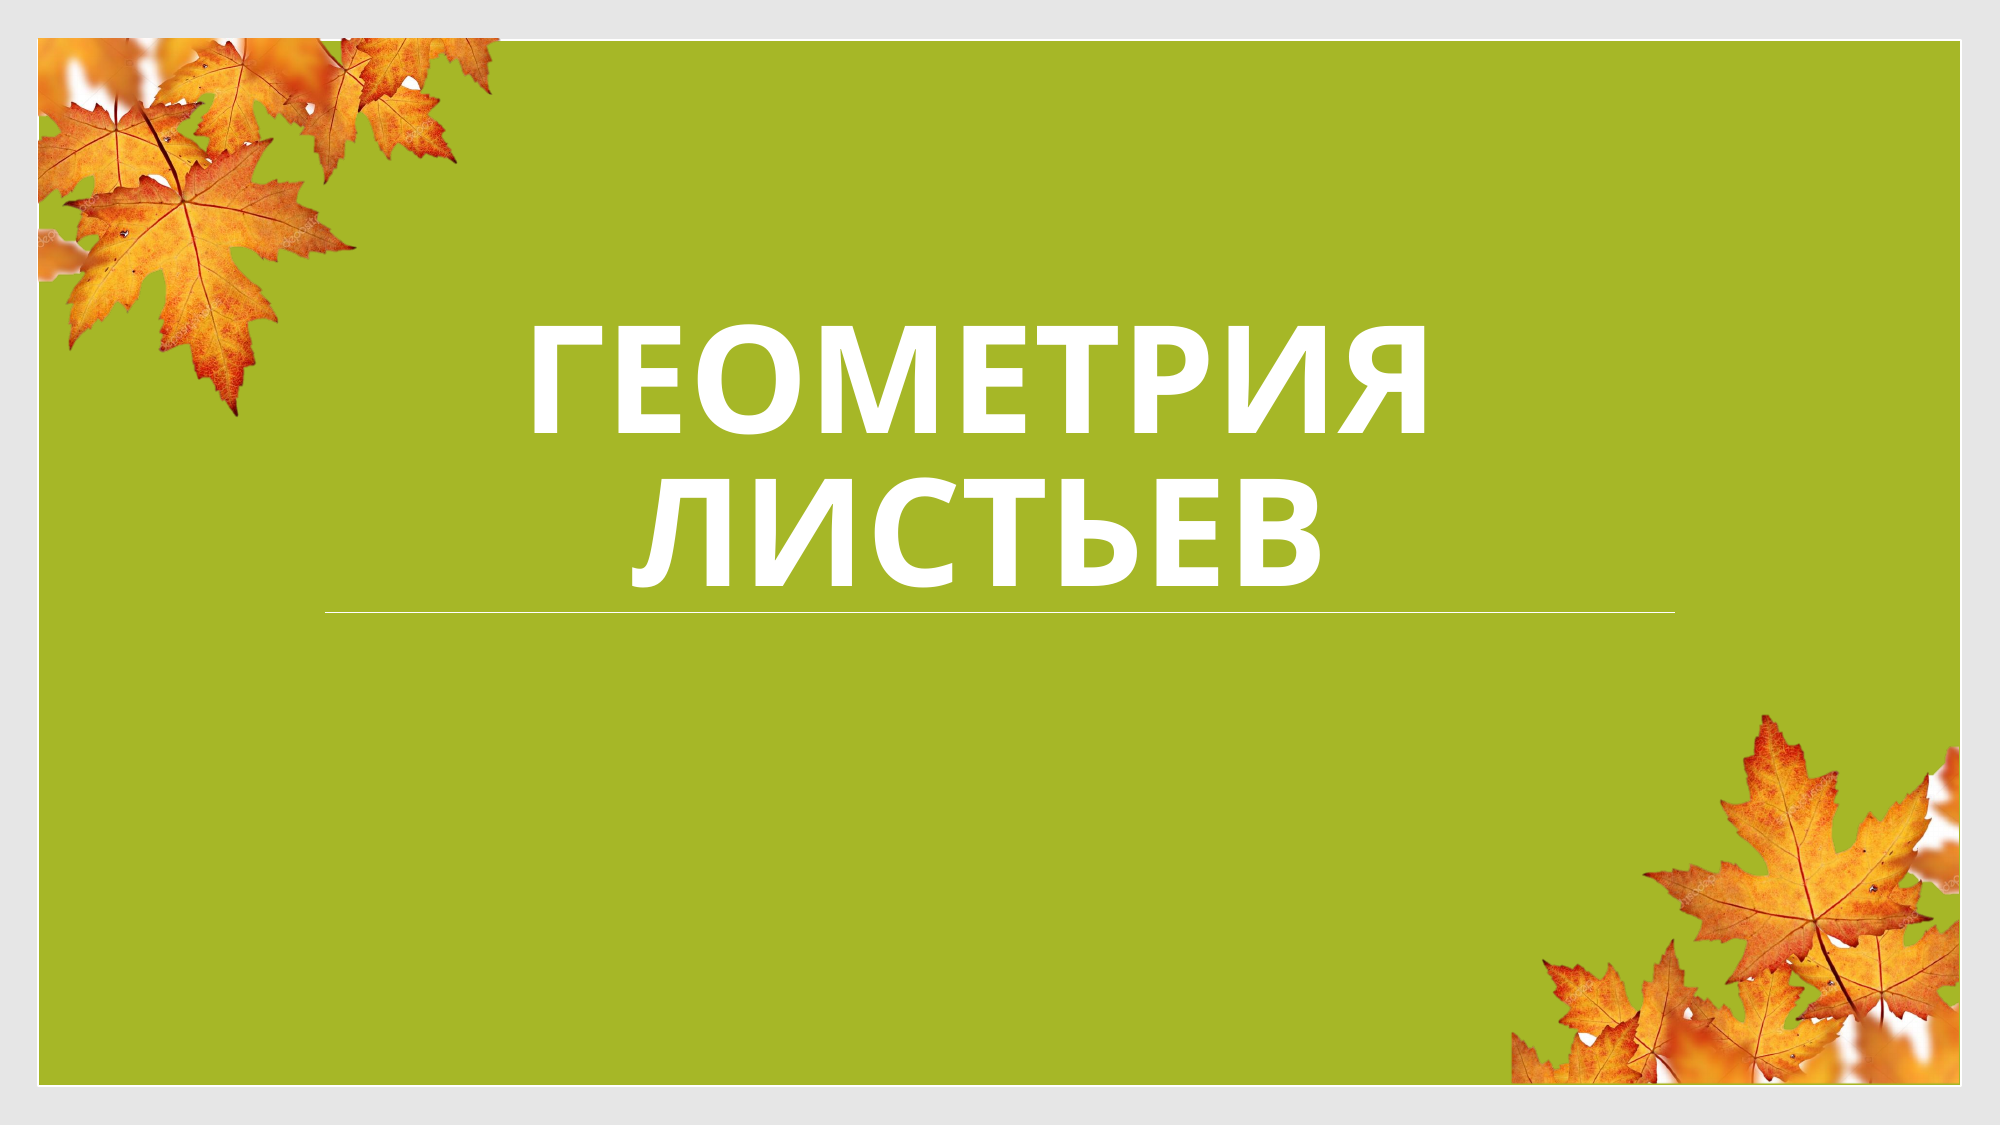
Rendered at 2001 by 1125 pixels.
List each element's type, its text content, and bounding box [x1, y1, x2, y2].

picture [38, 37, 537, 455]
title Геометрия листьев [182, 144, 1818, 625]
picture [1460, 667, 1959, 1085]
